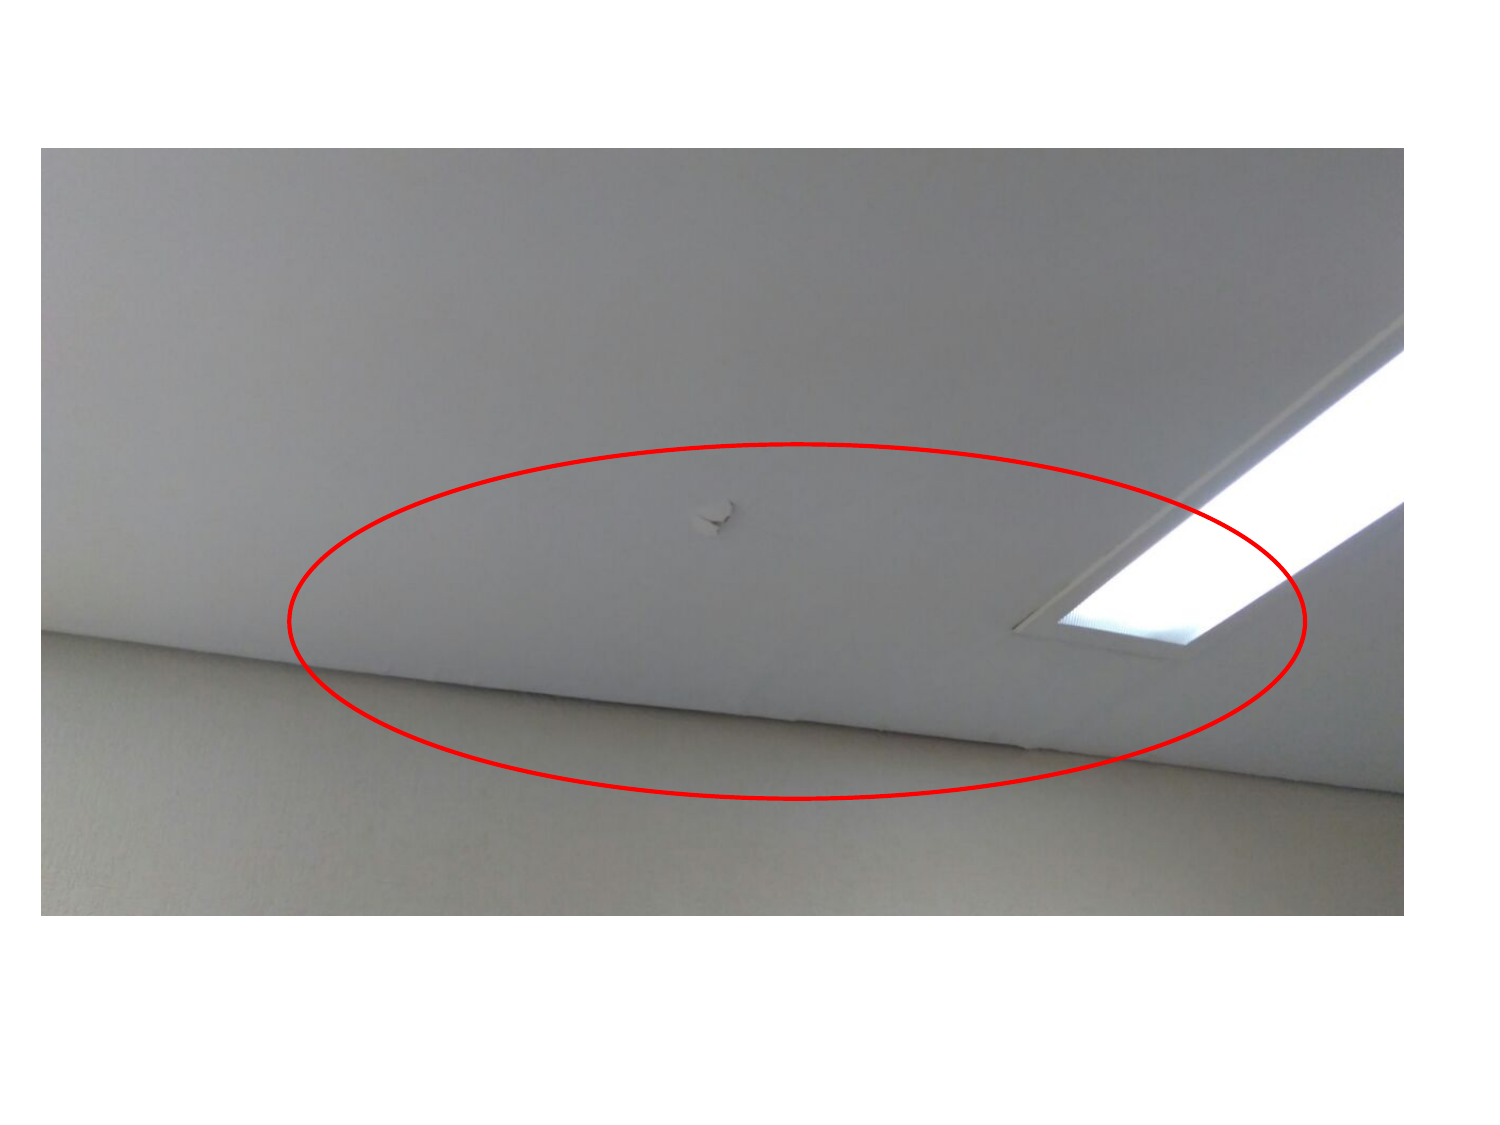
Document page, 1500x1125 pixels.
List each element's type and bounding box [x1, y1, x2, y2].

picture [41, 148, 1404, 916]
